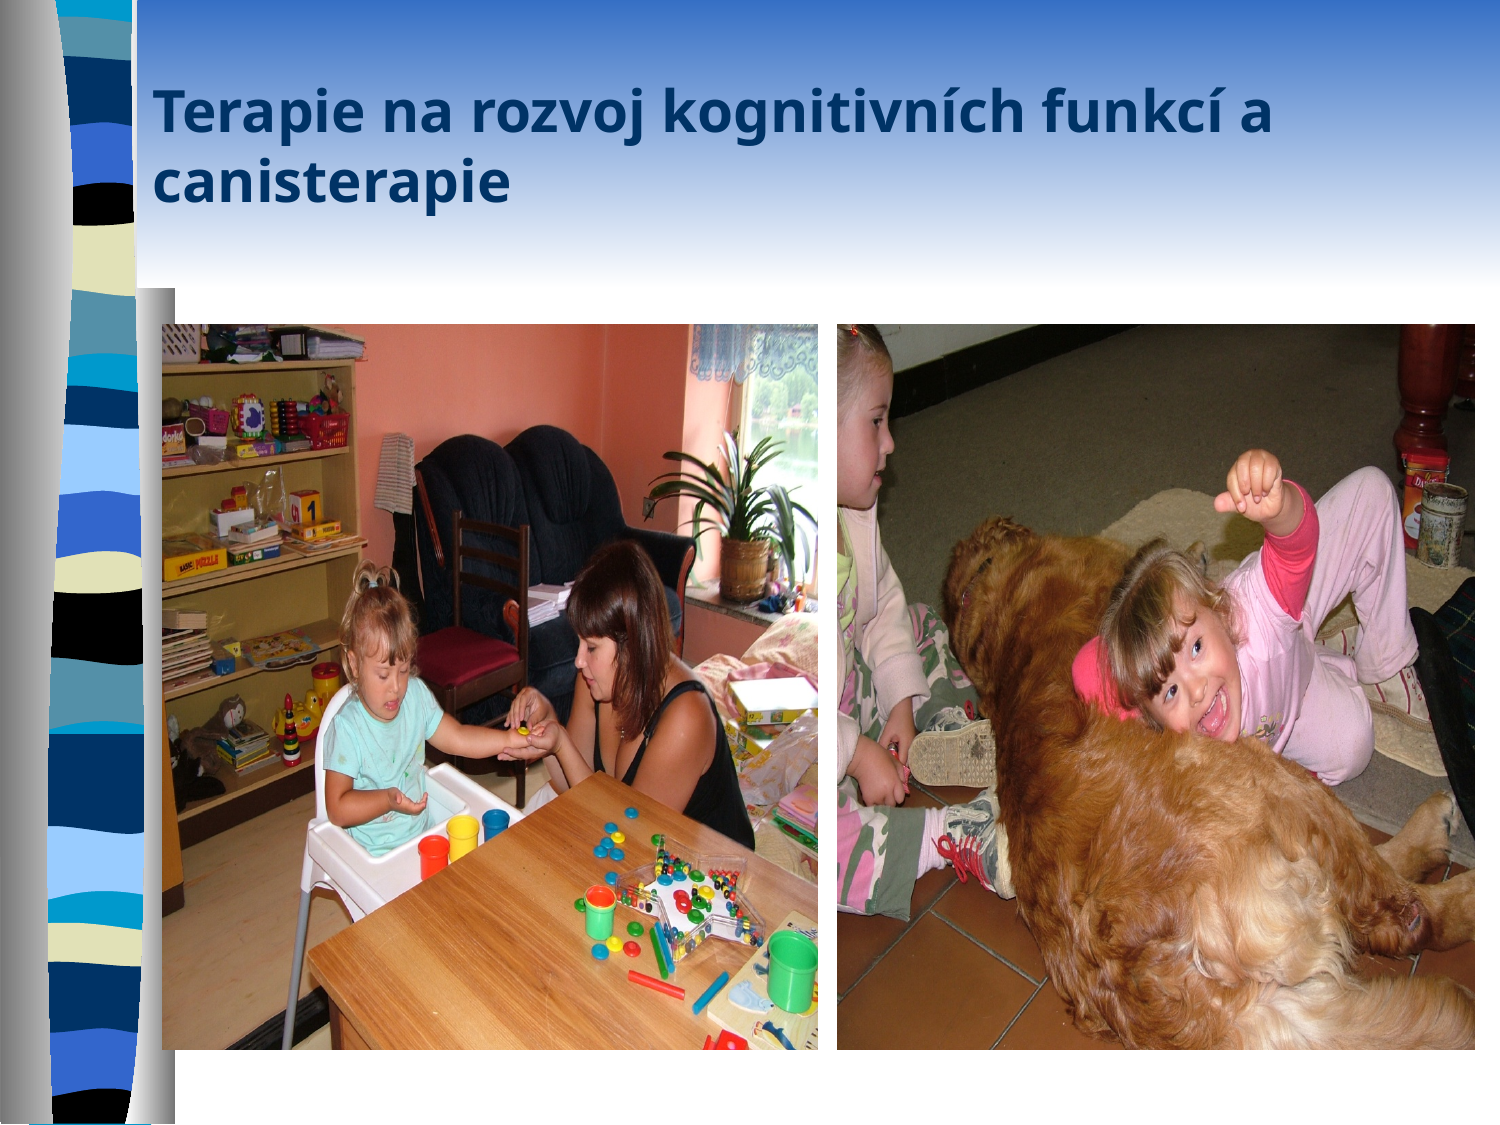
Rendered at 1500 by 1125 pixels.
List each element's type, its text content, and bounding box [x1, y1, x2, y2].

picture [837, 324, 1476, 1051]
title Terapie na rozvoj kognitivních funkcí a canisterapie [137, 0, 1500, 288]
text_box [162, 324, 818, 1051]
